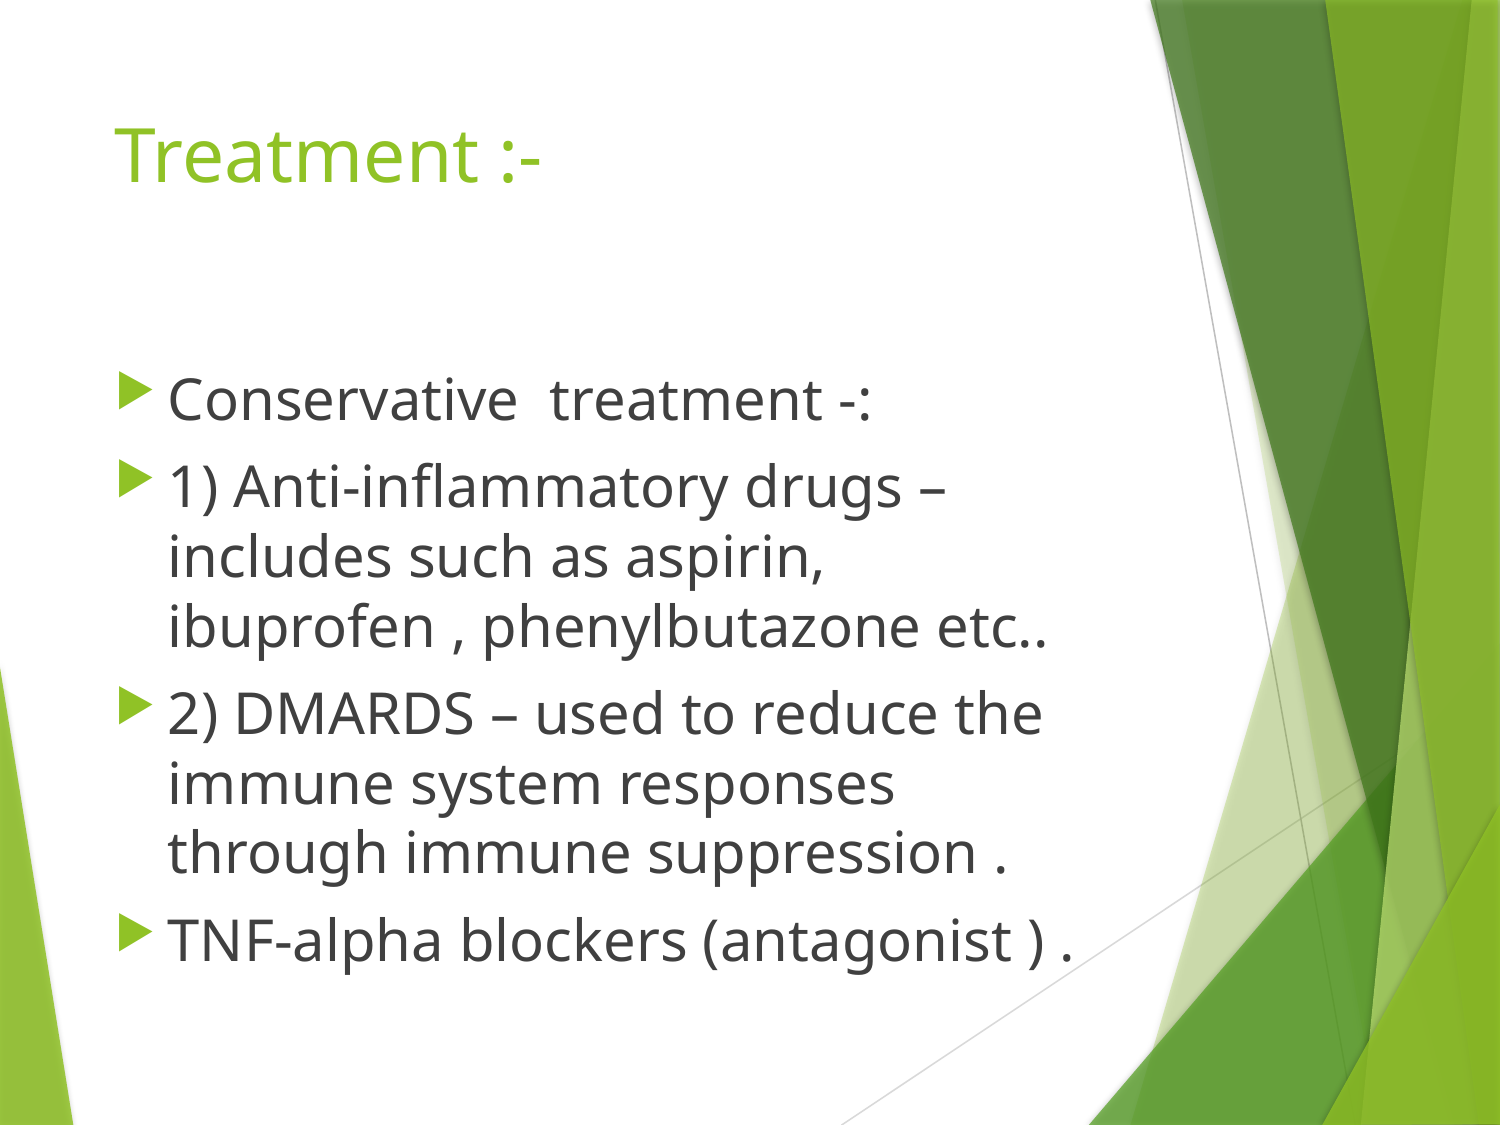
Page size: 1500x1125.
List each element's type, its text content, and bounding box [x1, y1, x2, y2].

list Conservative treatment -: 1) Anti-inflammatory drugs – includes such as aspirin, ibuprofen , phenylbutazone etc.. 2) DMARDS – used to reduce the immune system responses through immune suppression . TNF-alpha blockers (antagonist ) . [99, 354, 1142, 992]
title Treatment :- [99, 99, 1142, 317]
